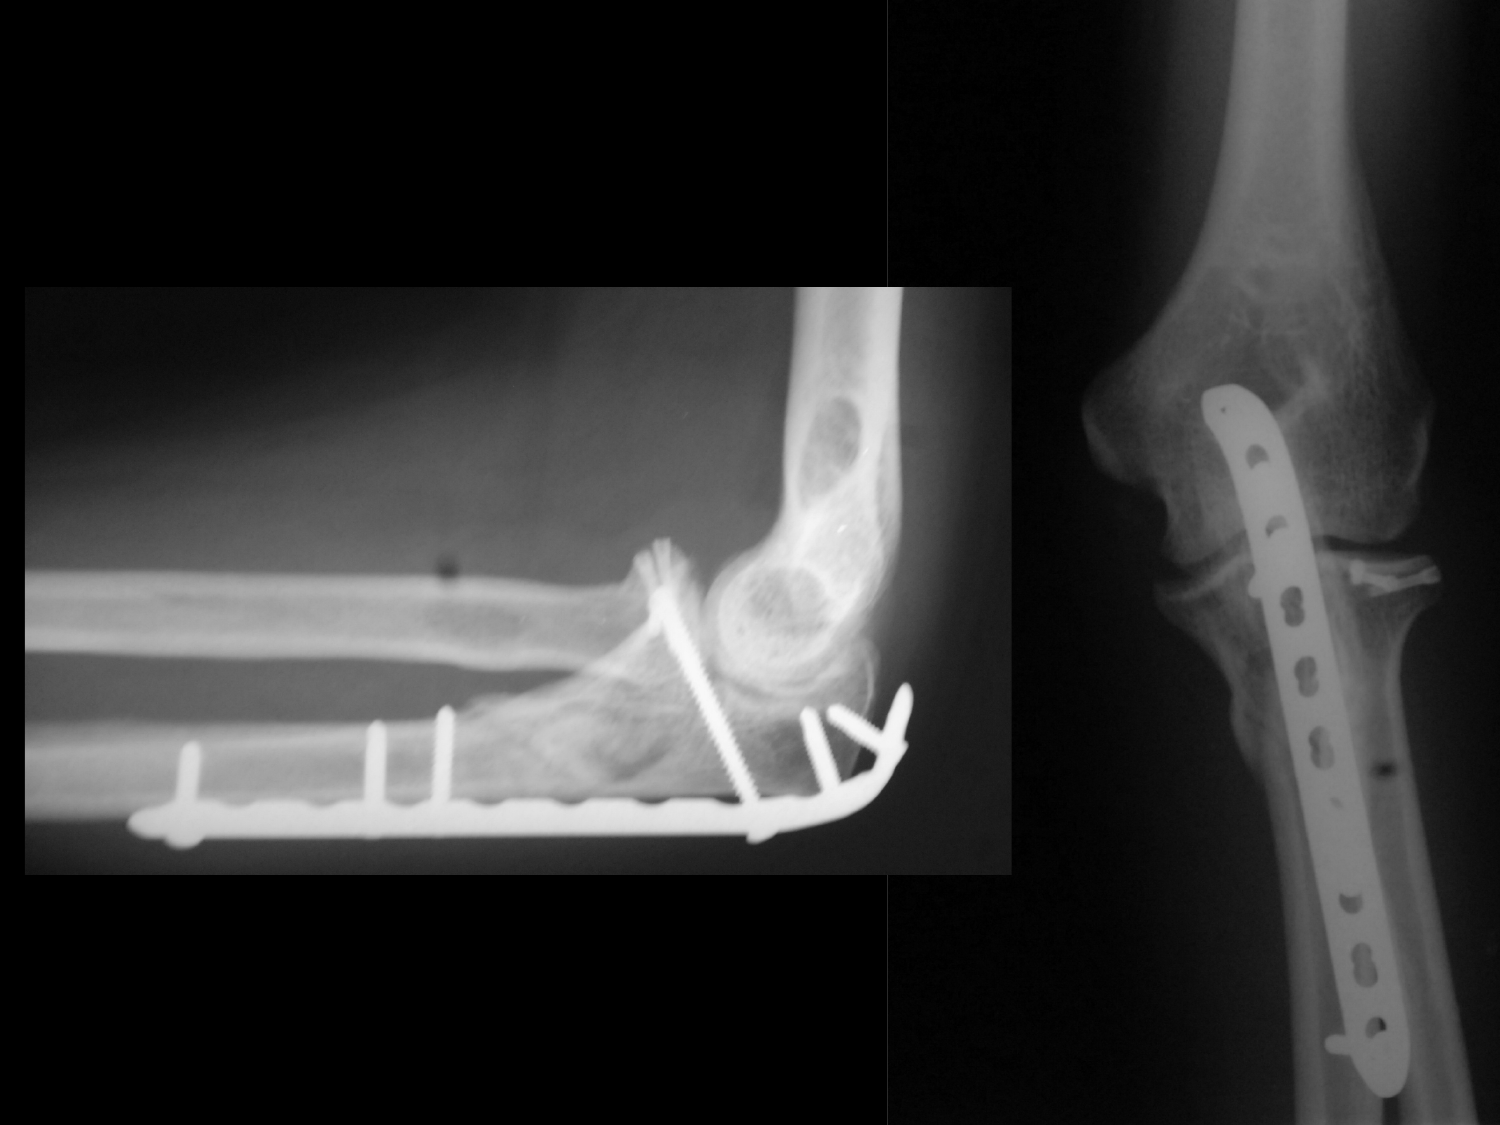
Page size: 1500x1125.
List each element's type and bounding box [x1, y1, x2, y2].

picture [24, 170, 1500, 955]
